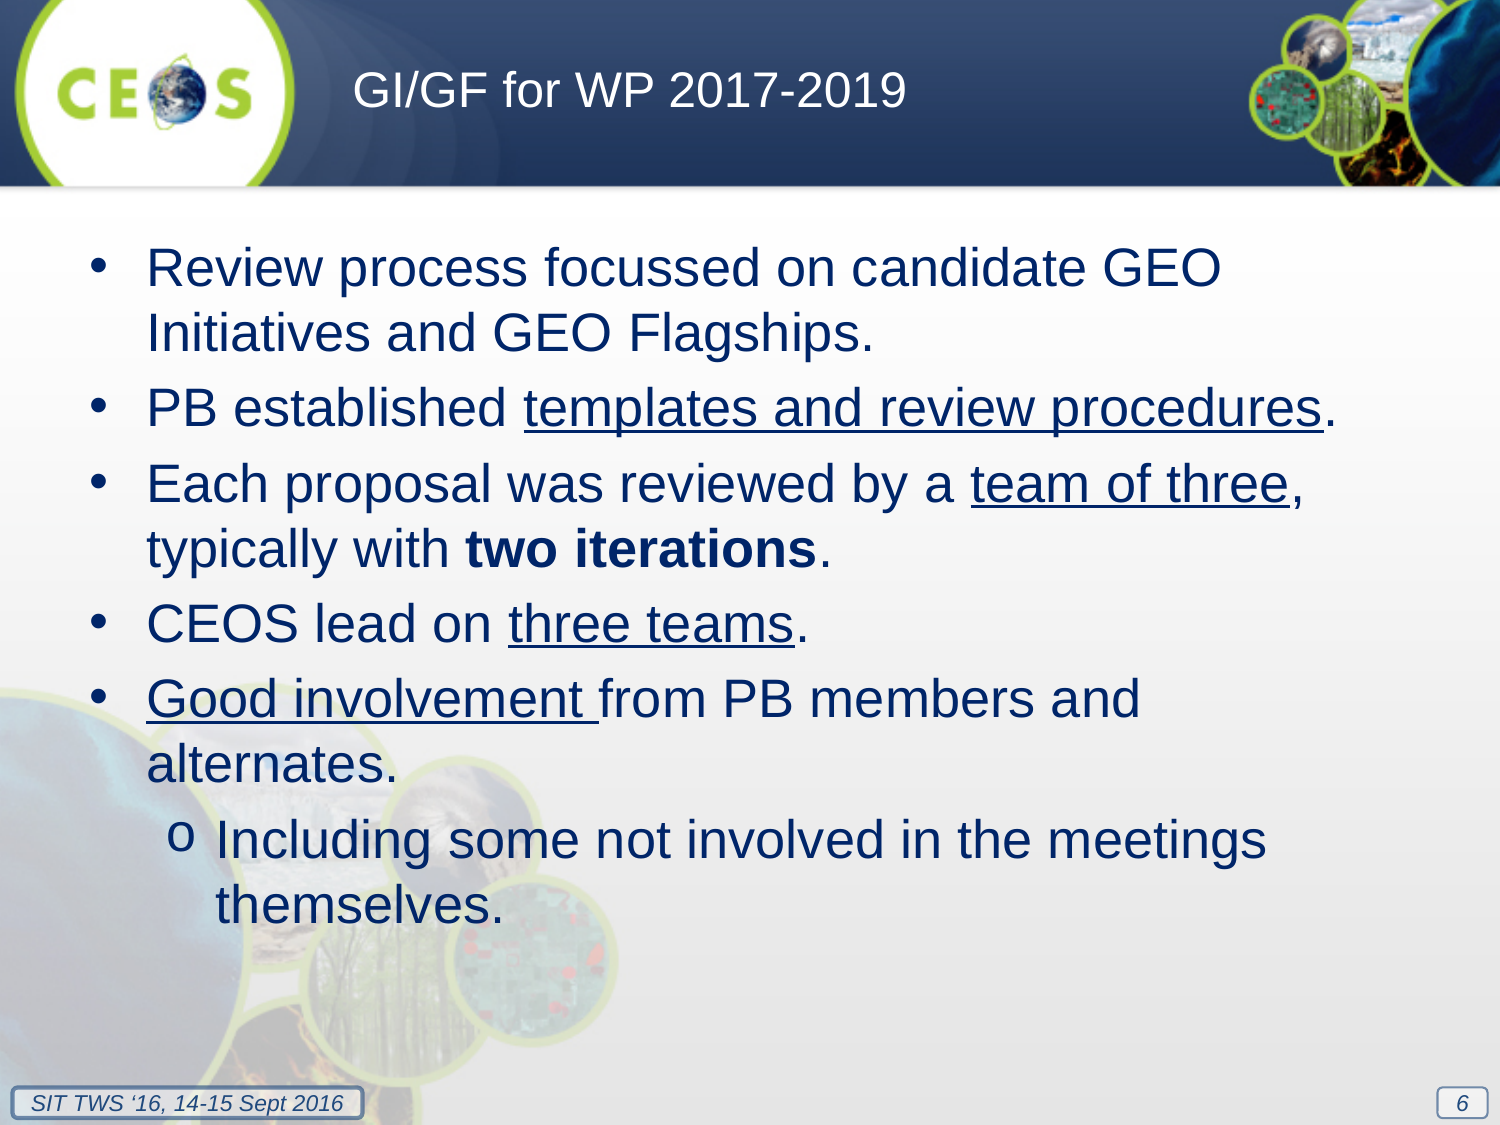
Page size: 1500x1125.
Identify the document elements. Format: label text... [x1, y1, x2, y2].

slide_number 6 [1436, 1086, 1489, 1120]
list GI/GF for WP 2017-2019 [337, 50, 1150, 138]
list Review process focussed on candidate GEO Initiatives and GEO Flagships. PB established templates and review procedures. Each proposal was reviewed by a team of three, typically with two iterations. CEOS lead on three teams. Good involvement from PB members and alternates. Including some not involved in the meetings themselves. [75, 224, 1413, 1038]
picture [0, 0, 1500, 1125]
